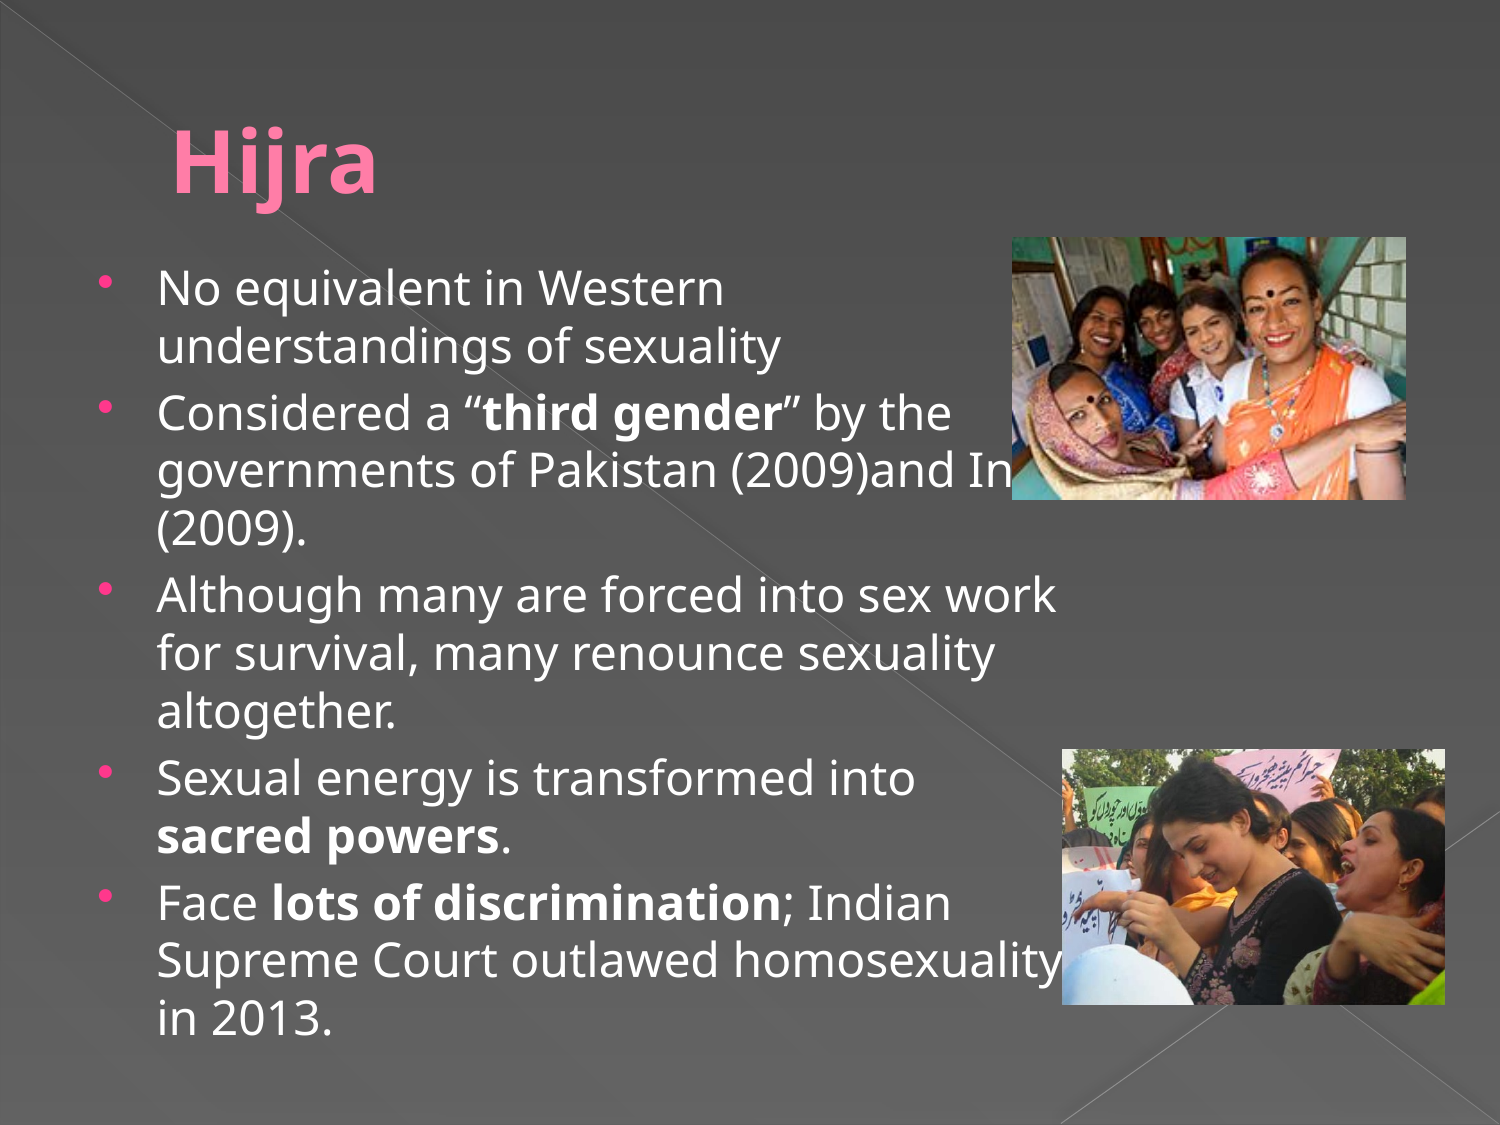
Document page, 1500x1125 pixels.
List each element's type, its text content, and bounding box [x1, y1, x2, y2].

picture [1062, 749, 1446, 1005]
picture [1012, 237, 1406, 501]
title Hijra [75, 43, 1425, 274]
list No equivalent in Western understandings of sexuality Considered a “third gender” by the governments of Pakistan (2009)and India (2009). Although many are forced into sex work for survival, many renounce sexuality altogether. Sexual energy is transformed into sacred powers. Face lots of discrimination; Indian Supreme Court outlawed homosexuality in 2013. [75, 249, 1100, 1059]
